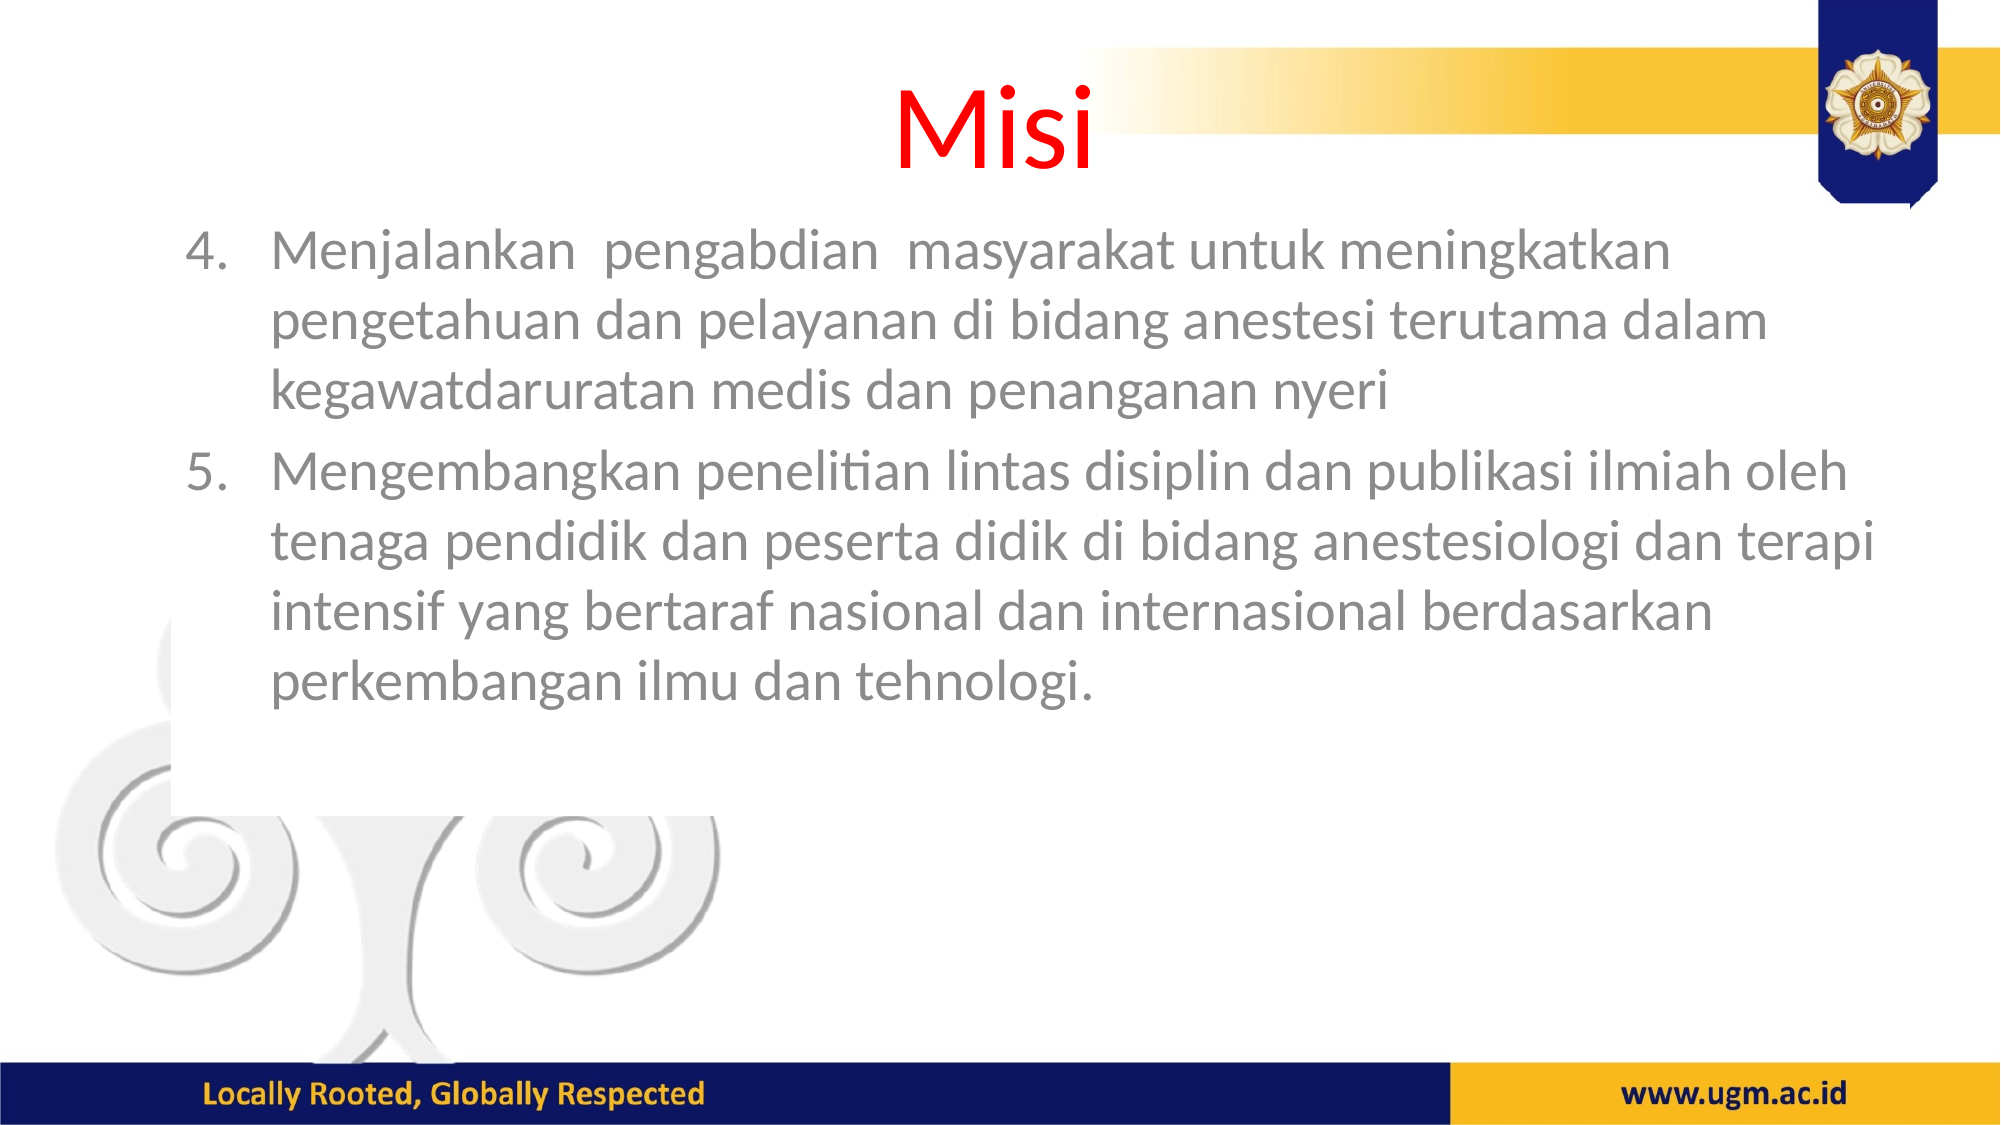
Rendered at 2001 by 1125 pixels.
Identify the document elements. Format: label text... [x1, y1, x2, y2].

title Misi [144, 0, 1844, 242]
picture [0, 0, 2001, 1125]
subtitle Menjalankan pengabdian masyarakat untuk meningkatkan pengetahuan dan pelayanan di bidang anestesi terutama dalam kegawatdaruratan medis dan penanganan nyeri Mengembangkan penelitian lintas disiplin dan publikasi ilmiah oleh tenaga pendidik dan peserta didik di bidang anestesiologi dan terapi intensif yang bertaraf nasional dan internasional berdasarkan perkembangan ilmu dan tehnologi. [170, 203, 1910, 817]
